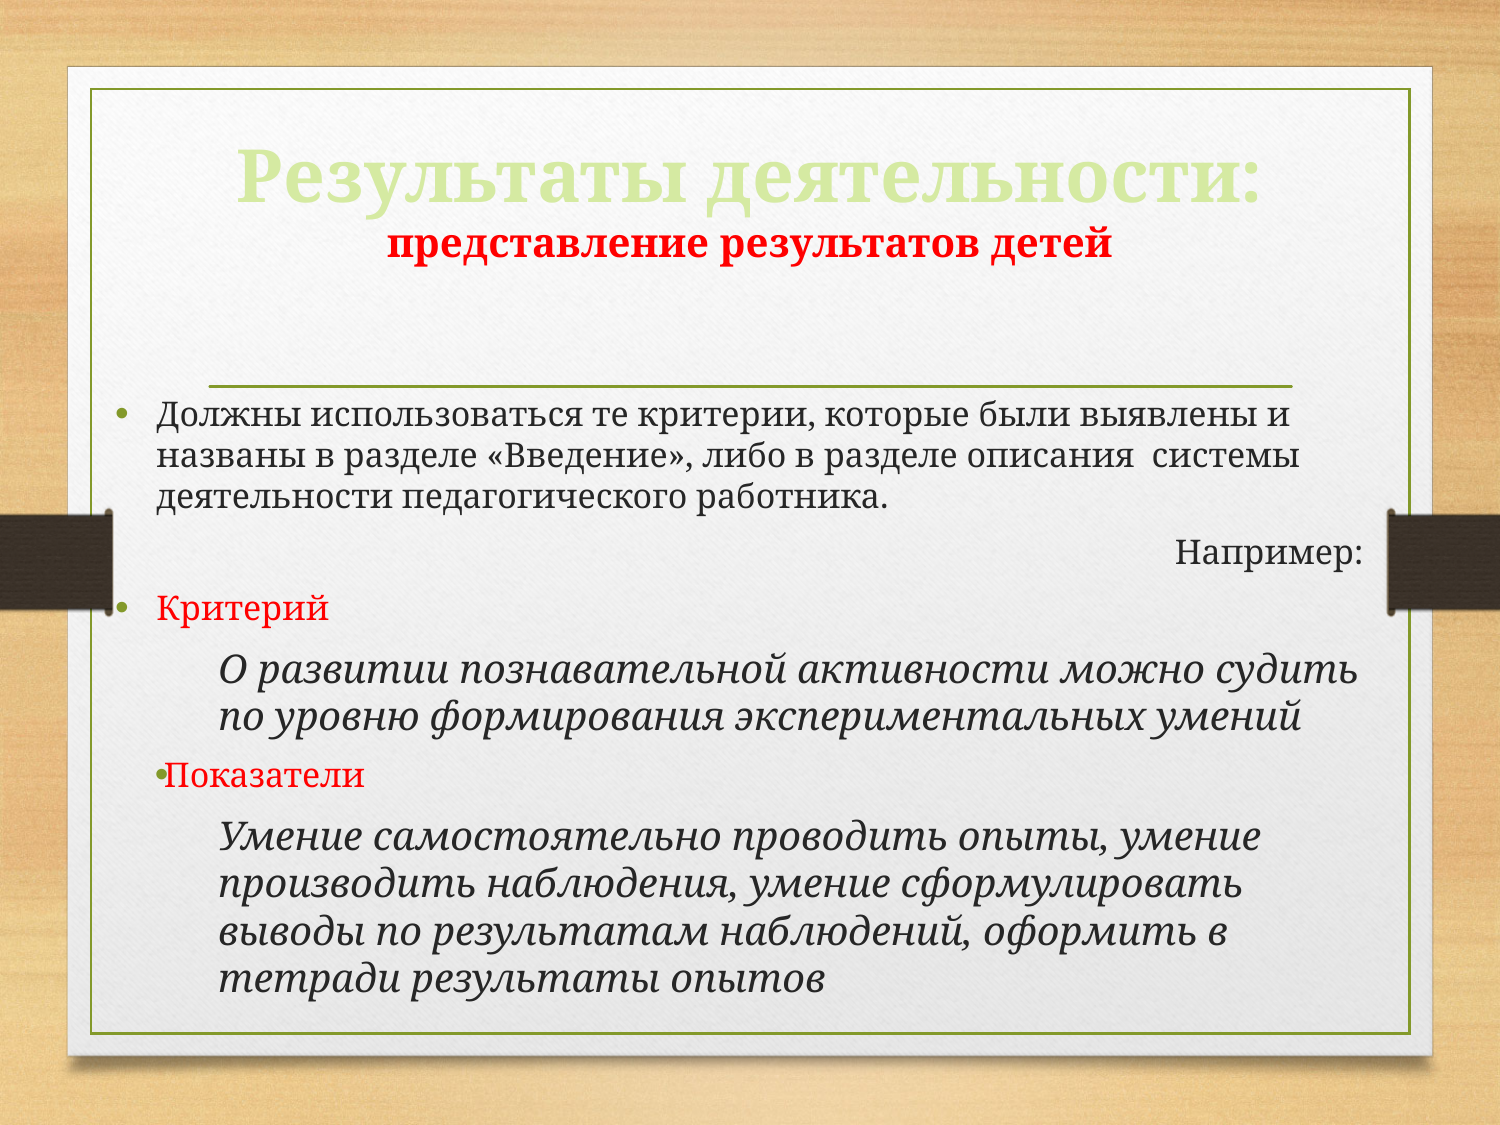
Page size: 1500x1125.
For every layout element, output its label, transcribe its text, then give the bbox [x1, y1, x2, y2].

picture [0, 0, 1500, 1125]
list Должны использоваться те критерии, которые были выявлены и названы в разделе «Введение», либо в разделе описания системы деятельности педагогического работника. Например: Критерий О развитии познавательной активности можно судить по уровню формирования экспериментальных умений Показатели Умение самостоятельно проводить опыты, умение производить наблюдения, умение сформулировать выводы по результатам наблюдений, оформить в тетради результаты опытов [100, 385, 1389, 1048]
title Результаты деятельности: представление результатов детей [192, 89, 1308, 305]
